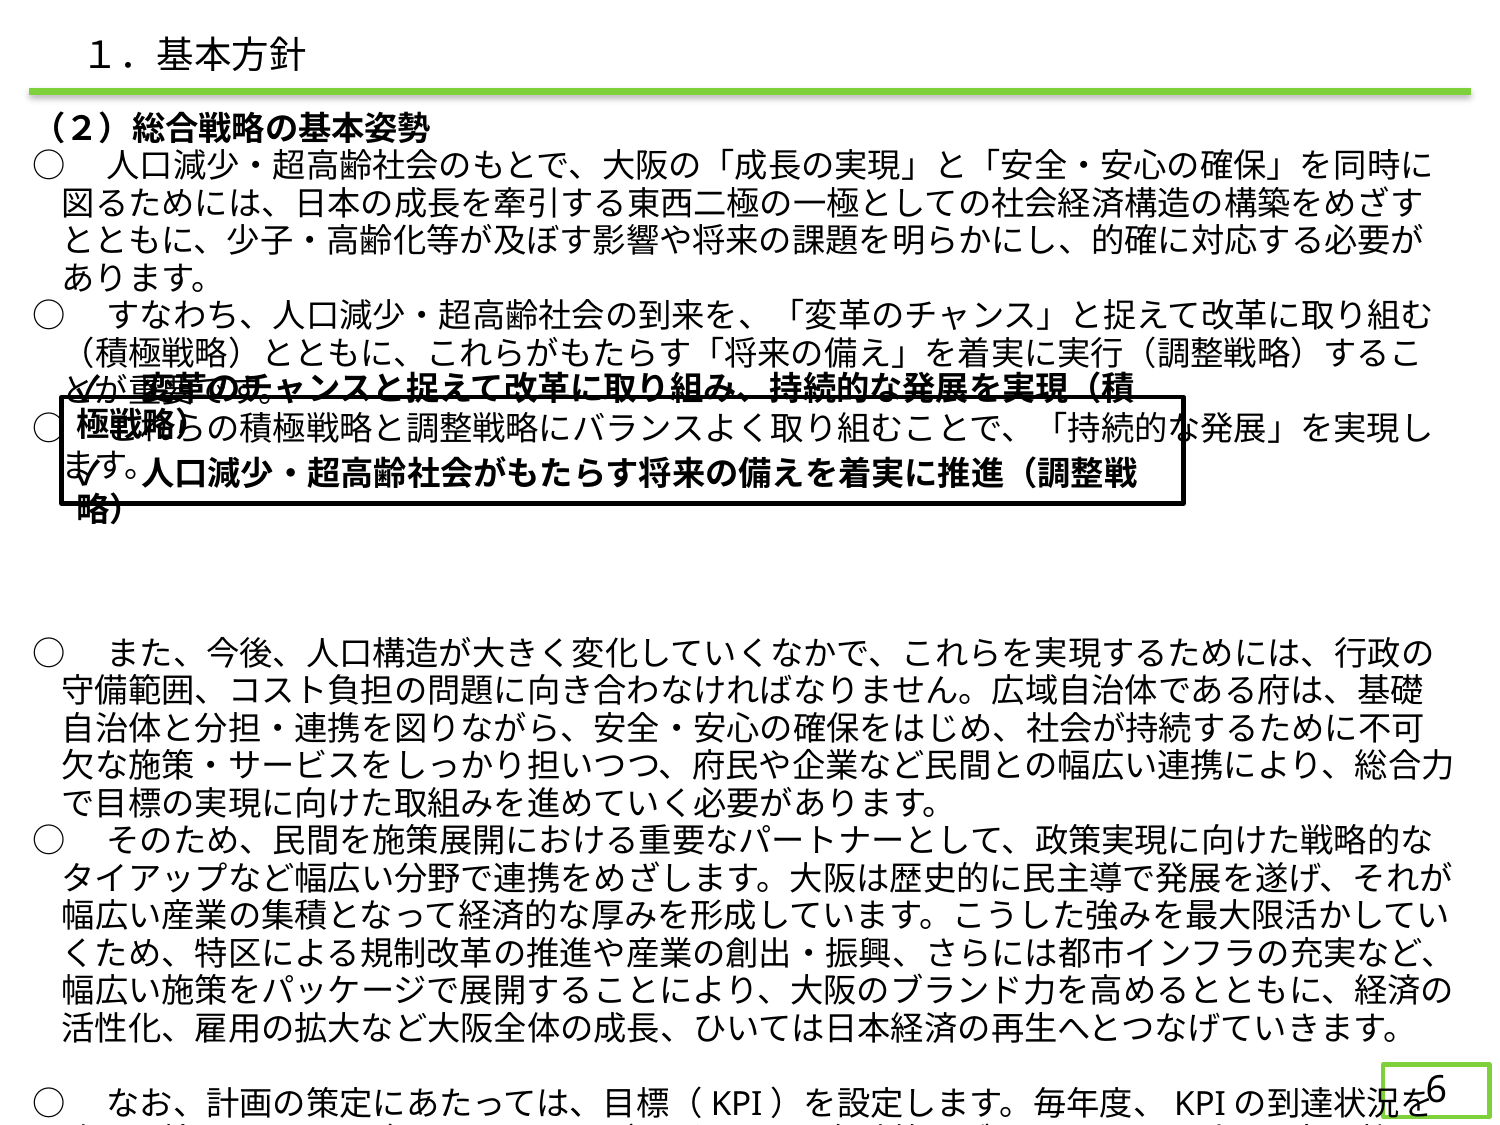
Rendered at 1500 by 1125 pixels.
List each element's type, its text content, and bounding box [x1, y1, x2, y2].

text_box （２）総合戦略の基本姿勢 ○ 人口減少・超高齢社会のもとで、大阪の「成長の実現」と「安全・安心の確保」を同時に図るためには、日本の成長を牽引する東西二極の一極としての社会経済構造の構築をめざすとともに、少子・高齢化等が及ぼす影響や将来の課題を明らかにし、的確に対応する必要があります。 ○ すなわち、人口減少・超高齢社会の到来を、「変革のチャンス」と捉えて改革に取り組む（積極戦略）とともに、これらがもたらす「将来の備え」を着実に実行（調整戦略）することが重要です。 ○ これらの積極戦略と調整戦略にバランスよく取り組むことで、「持続的な発展」を実現します。 ○ また、今後、人口構造が大きく変化していくなかで、これらを実現するためには、行政の守備範囲、コスト負担の問題に向き合わなければなりません。広域自治体である府は、基礎自治体と分担・連携を図りながら、安全・安心の確保をはじめ、社会が持続するために不可欠な施策・サービスをしっかり担いつつ、府民や企業など民間との幅広い連携により、総合力で目標の実現に向けた取組みを進めていく必要があります。 ○ そのため、民間を施策展開における重要なパートナーとして、政策実現に向けた戦略的なタイアップなど幅広い分野で連携をめざします。大阪は歴史的に民主導で発展を遂げ、それが幅広い産業の集積となって経済的な厚みを形成しています。こうした強みを最大限活かしていくため、特区による規制改革の推進や産業の創出・振興、さらには都市インフラの充実など、幅広い施策をパッケージで展開することにより、大阪のブランド力を高めるとともに、経済の活性化、雇用の拡大など大阪全体の成長、ひいては日本経済の再生へとつなげていきます。 ○ なお、計画の策定にあたっては、目標（KPI）を設定します。毎年度、KPIの到達状況を確認・検証すること（PDCAサイクル）を通じて、各政策をブラッシュアップし、真に効果の高いものにしていきます。 （３）計画期間 2015（H27）年度から2019（H31）年度までの5年間とします。（1章～3章） [17, 101, 1471, 1125]
text_box ✓ 変革のチャンスと捉えて改革に取り組み、持続的な発展を実現（積極戦略） ✓ 人口減少・超高齢社会がもたらす将来の備えを着実に推進（調整戦略） [59, 395, 1186, 505]
text_box 6 [1471, 1062, 1492, 1119]
text_box １．基本方針 [29, 24, 1365, 84]
